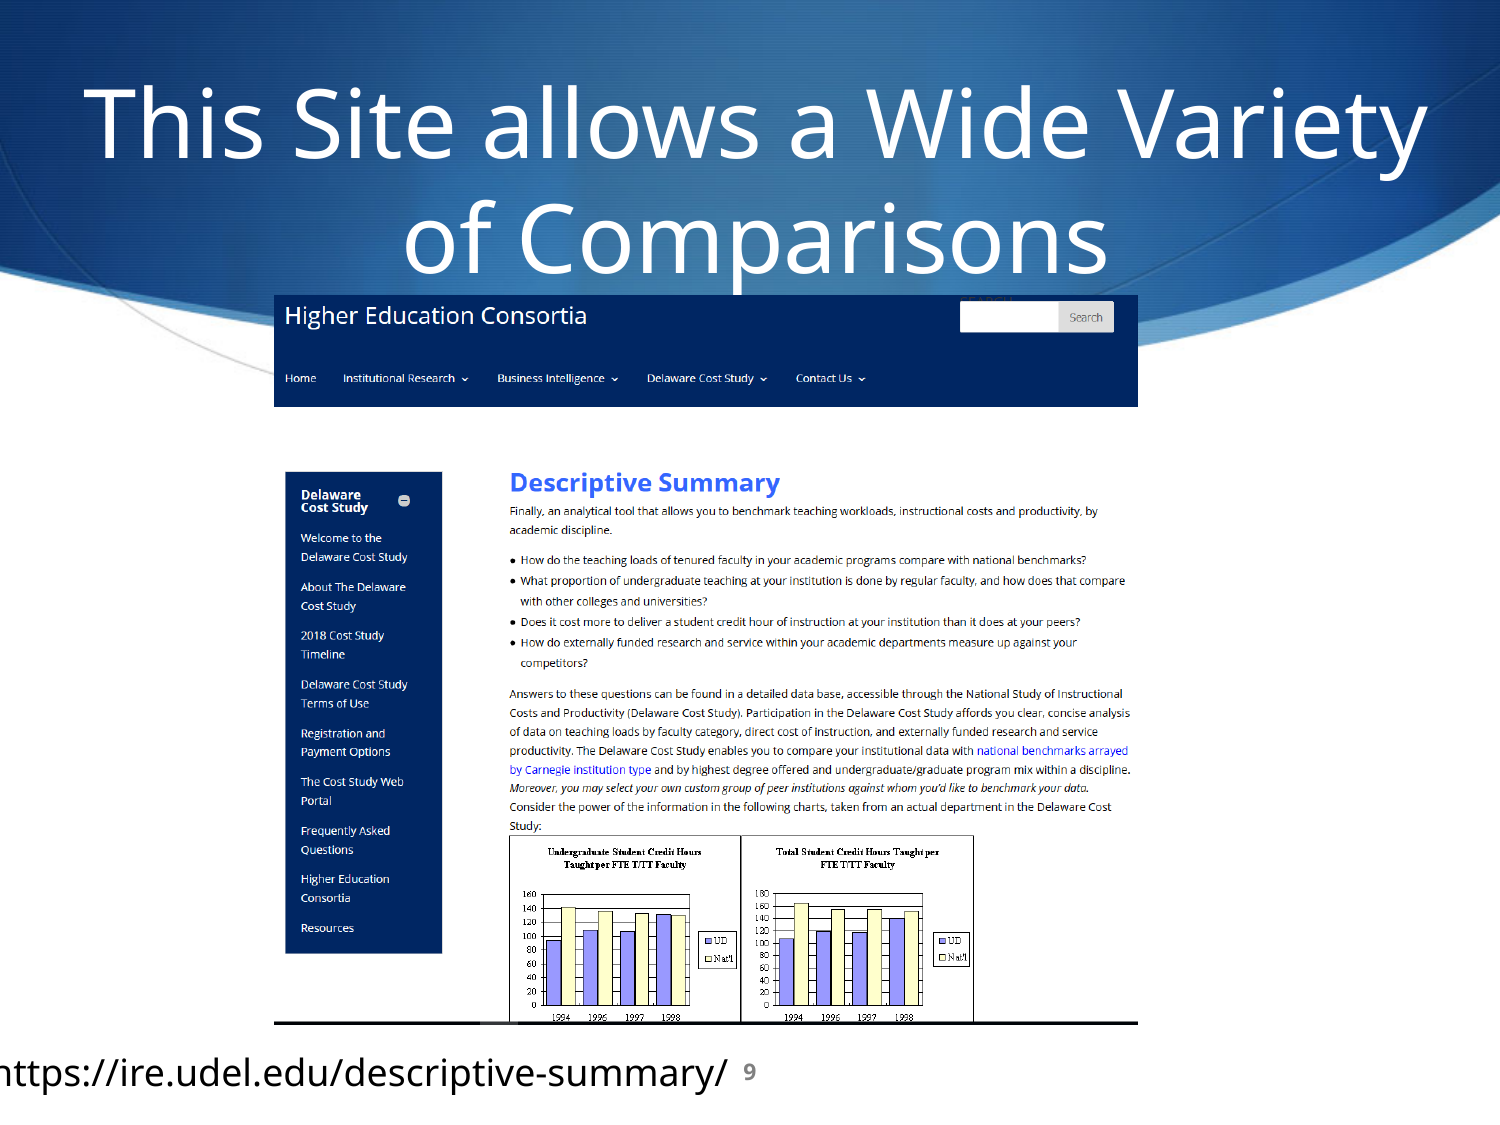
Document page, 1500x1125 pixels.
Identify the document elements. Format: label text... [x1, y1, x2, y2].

text_box https://ire.udel.edu/descriptive-summary/ [0, 1041, 744, 1102]
slide_number 9 [706, 1042, 794, 1103]
picture [0, 0, 1500, 1125]
title This Site allows a Wide Variety of Comparisons [62, 37, 1450, 319]
